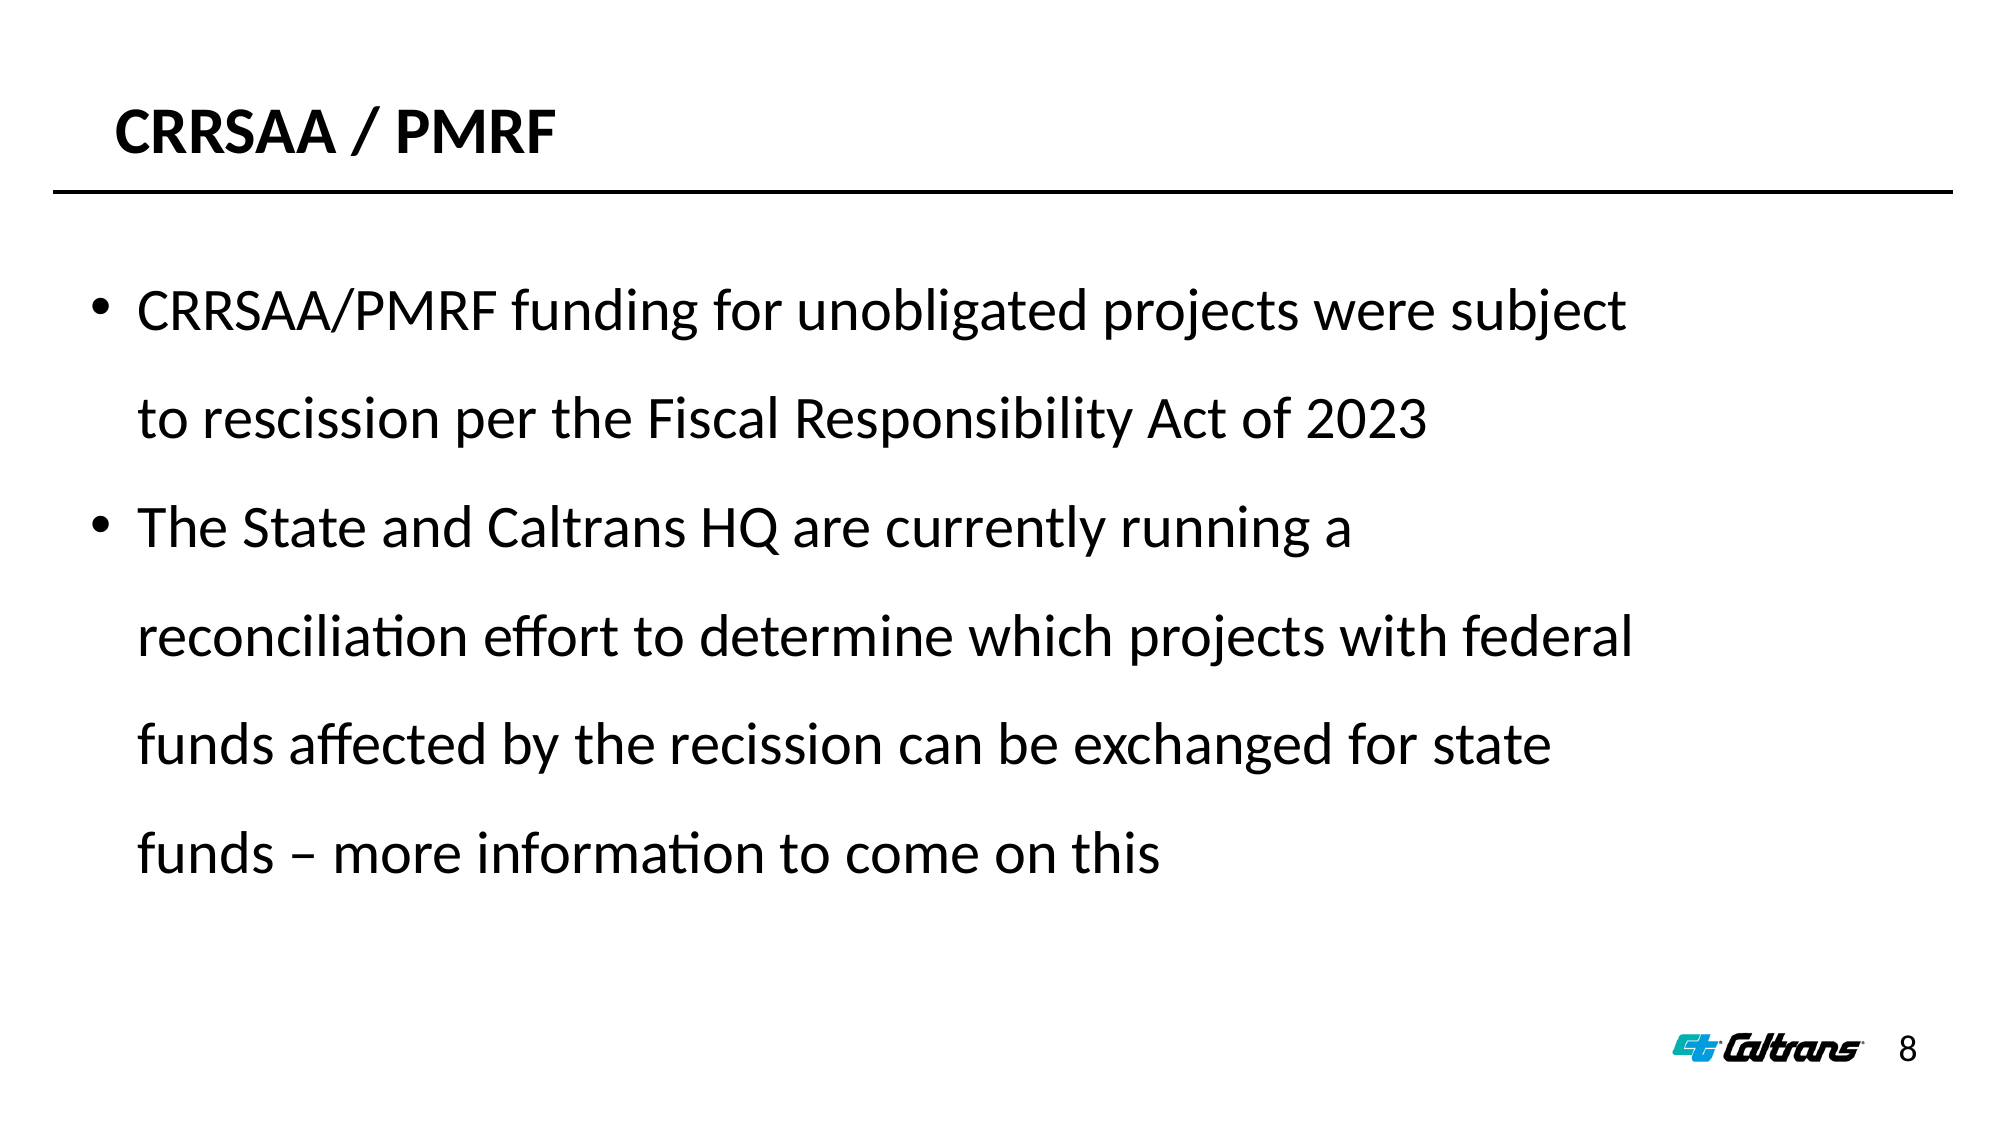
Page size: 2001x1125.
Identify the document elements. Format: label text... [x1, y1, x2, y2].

picture [1626, 1022, 1909, 1072]
text_box CRRSAA/PMRF funding for unobligated projects were subject to rescission per the Fiscal Responsibility Act of 2023 The State and Caltrans HQ are currently running a reconciliation effort to determine which projects with federal funds affected by the recission can be exchanged for state funds – more information to come on this [75, 226, 1653, 893]
text_box CRRSAA / PMRF [100, 79, 1718, 174]
text_box 8 [1883, 1016, 1933, 1077]
